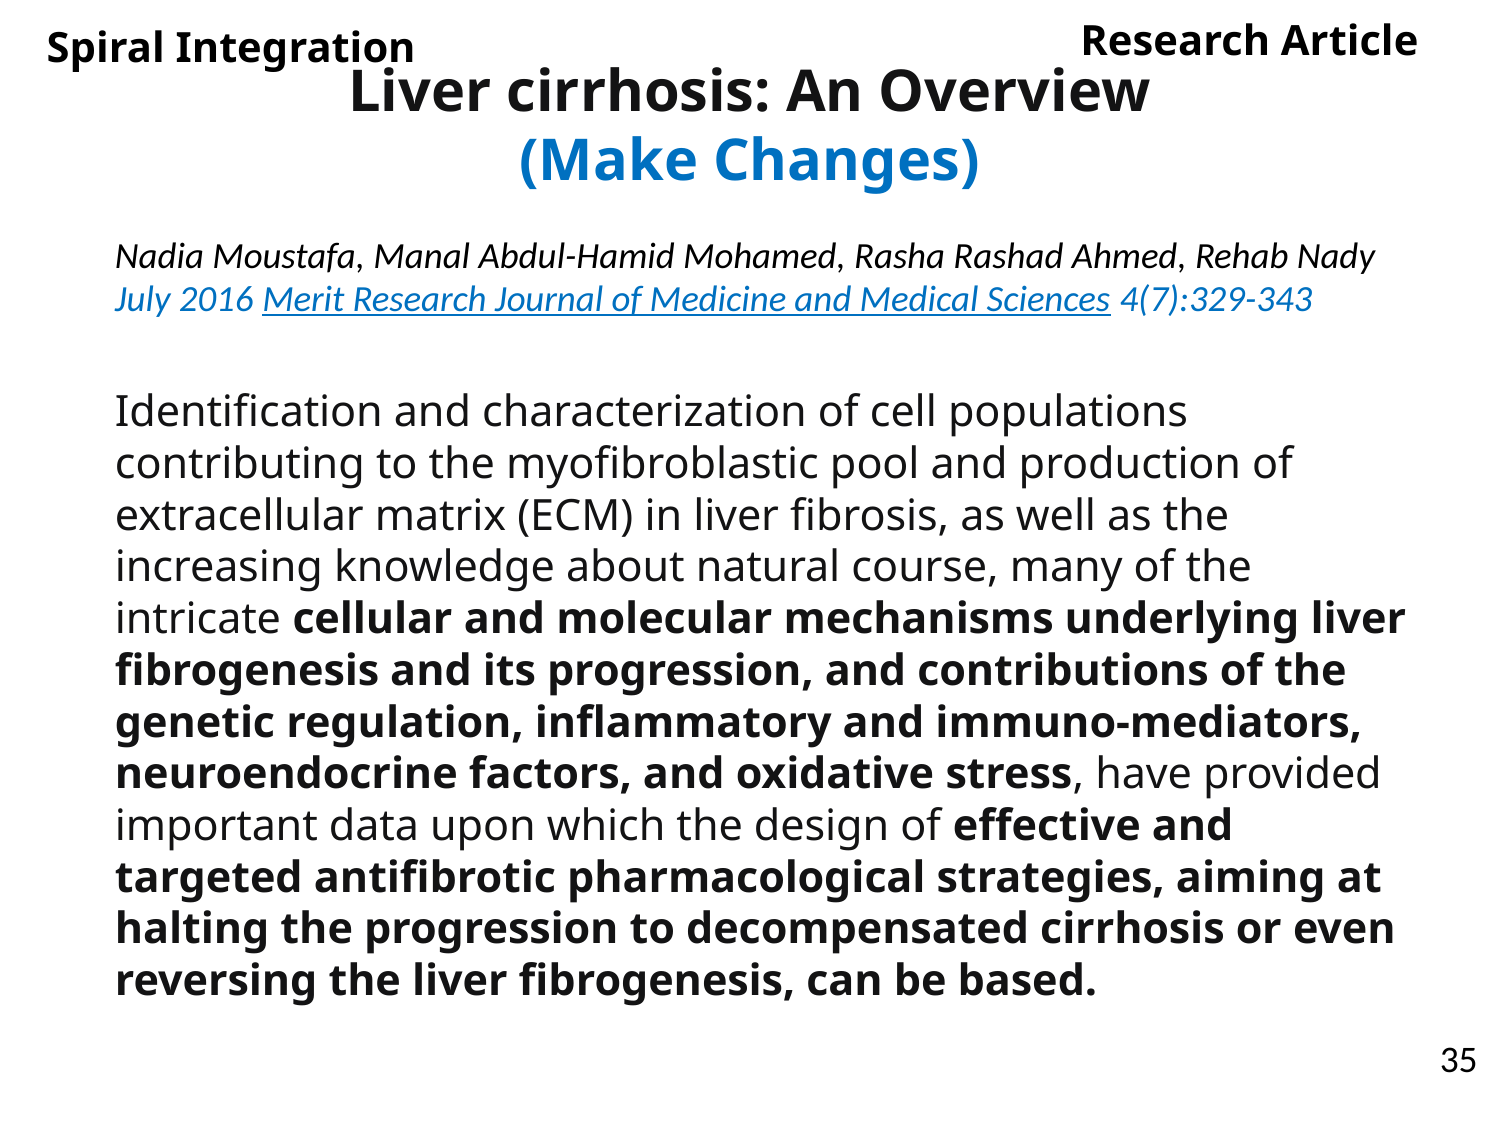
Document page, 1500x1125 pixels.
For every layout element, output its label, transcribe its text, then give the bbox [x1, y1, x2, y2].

title Liver cirrhosis: An Overview (Make Changes) [75, 45, 1425, 200]
list Nadia Moustafa, Manal Abdul-Hamid Mohamed, Rasha Rashad Ahmed, Rehab Nady July 2016 Merit Research Journal of Medicine and Medical Sciences 4(7):329-343 Identification and characterization of cell populations contributing to the myofibroblastic pool and production of extracellular matrix (ECM) in liver fibrosis, as well as the increasing knowledge about natural course, many of the intricate cellular and molecular mechanisms underlying liver fibrogenesis and its progression, and contributions of the genetic regulation, inflammatory and immuno-mediators, neuroendocrine factors, and oxidative stress, have provided important data upon which the design of effective and targeted antifibrotic pharmacological strategies, aiming at halting the progression to decompensated cirrhosis or even reversing the liver fibrogenesis, can be based. [99, 232, 1425, 1088]
text_box Research Article [874, 12, 1500, 73]
text_box Spiral Integration [0, 18, 600, 79]
slide_number 35 [1425, 1027, 1500, 1088]
